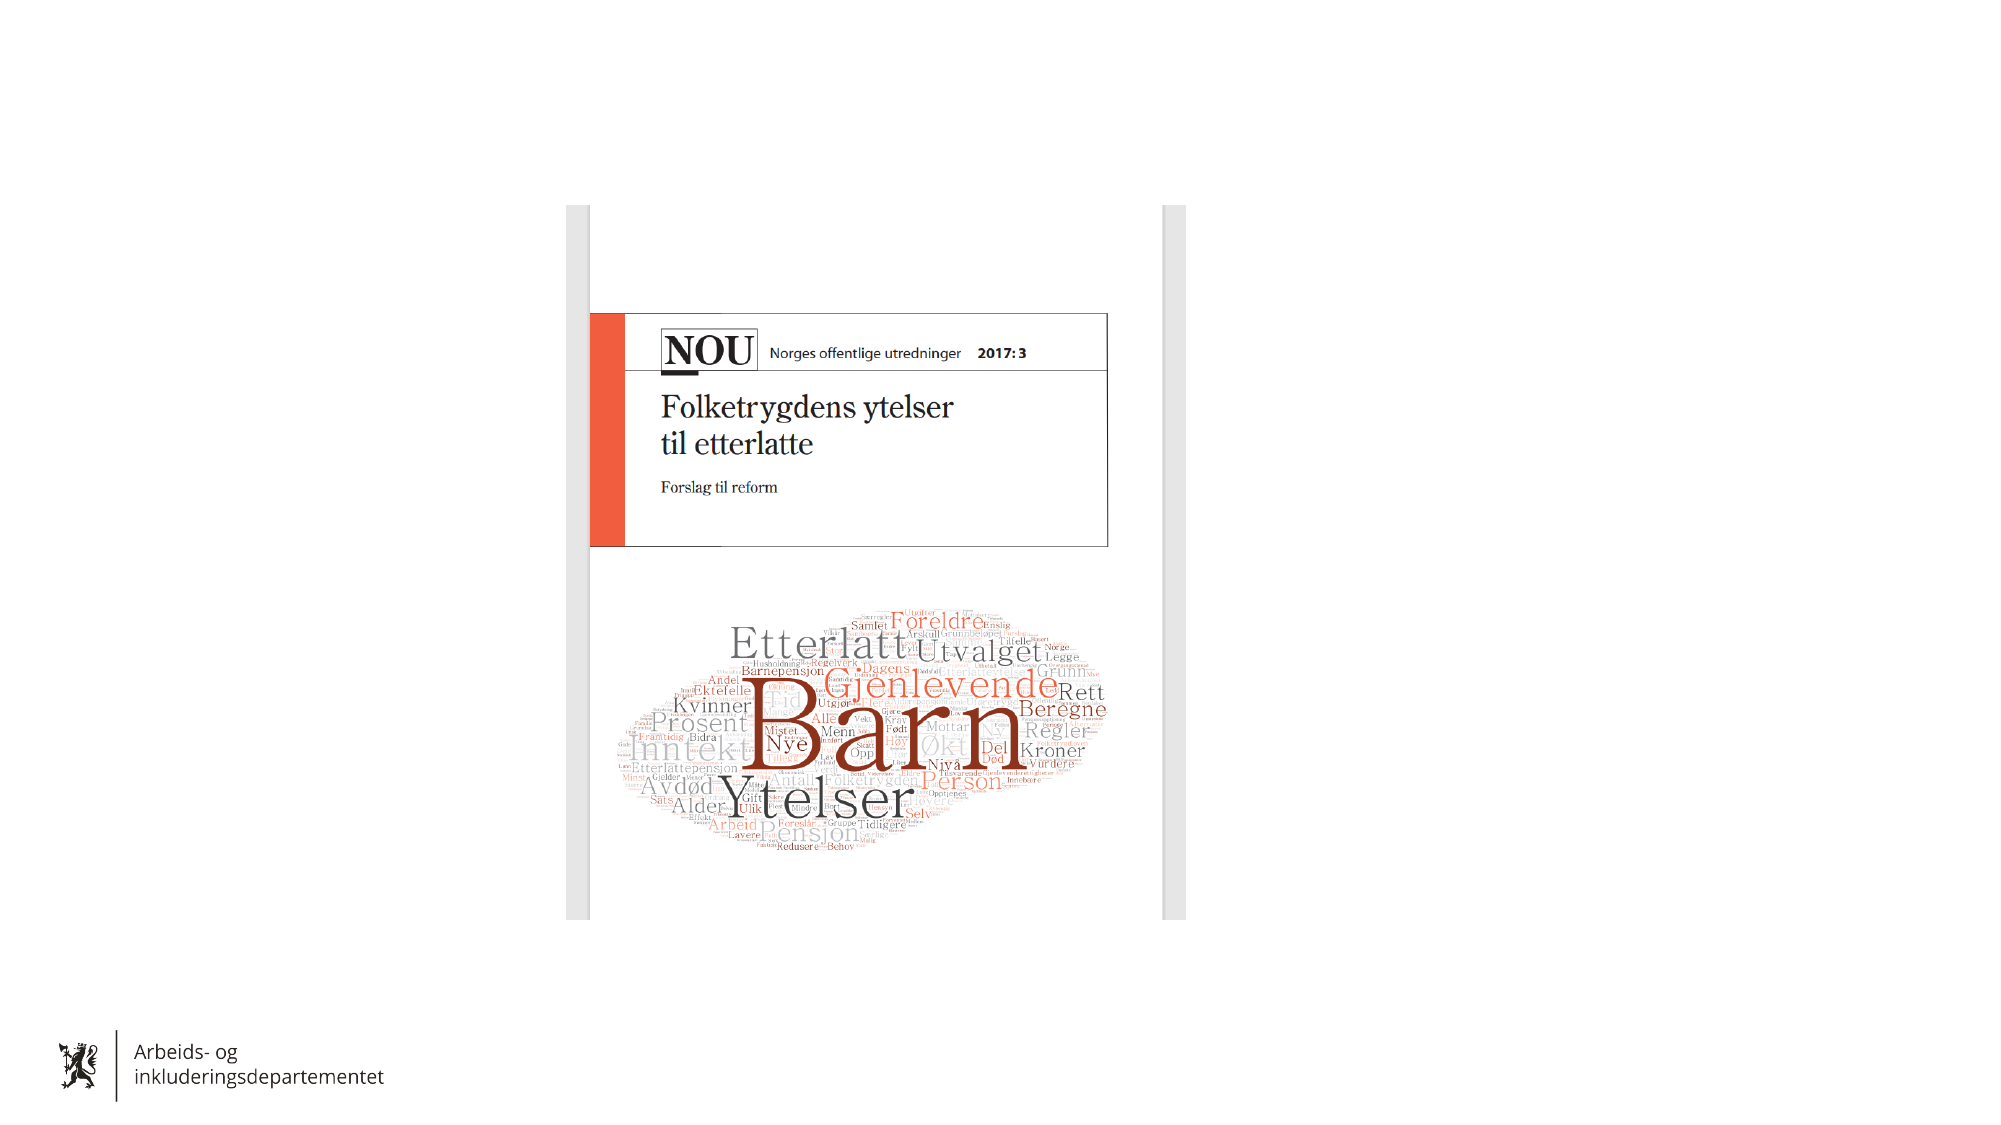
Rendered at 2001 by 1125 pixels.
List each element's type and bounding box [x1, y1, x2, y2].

list [566, 205, 1186, 920]
picture [59, 1030, 384, 1102]
